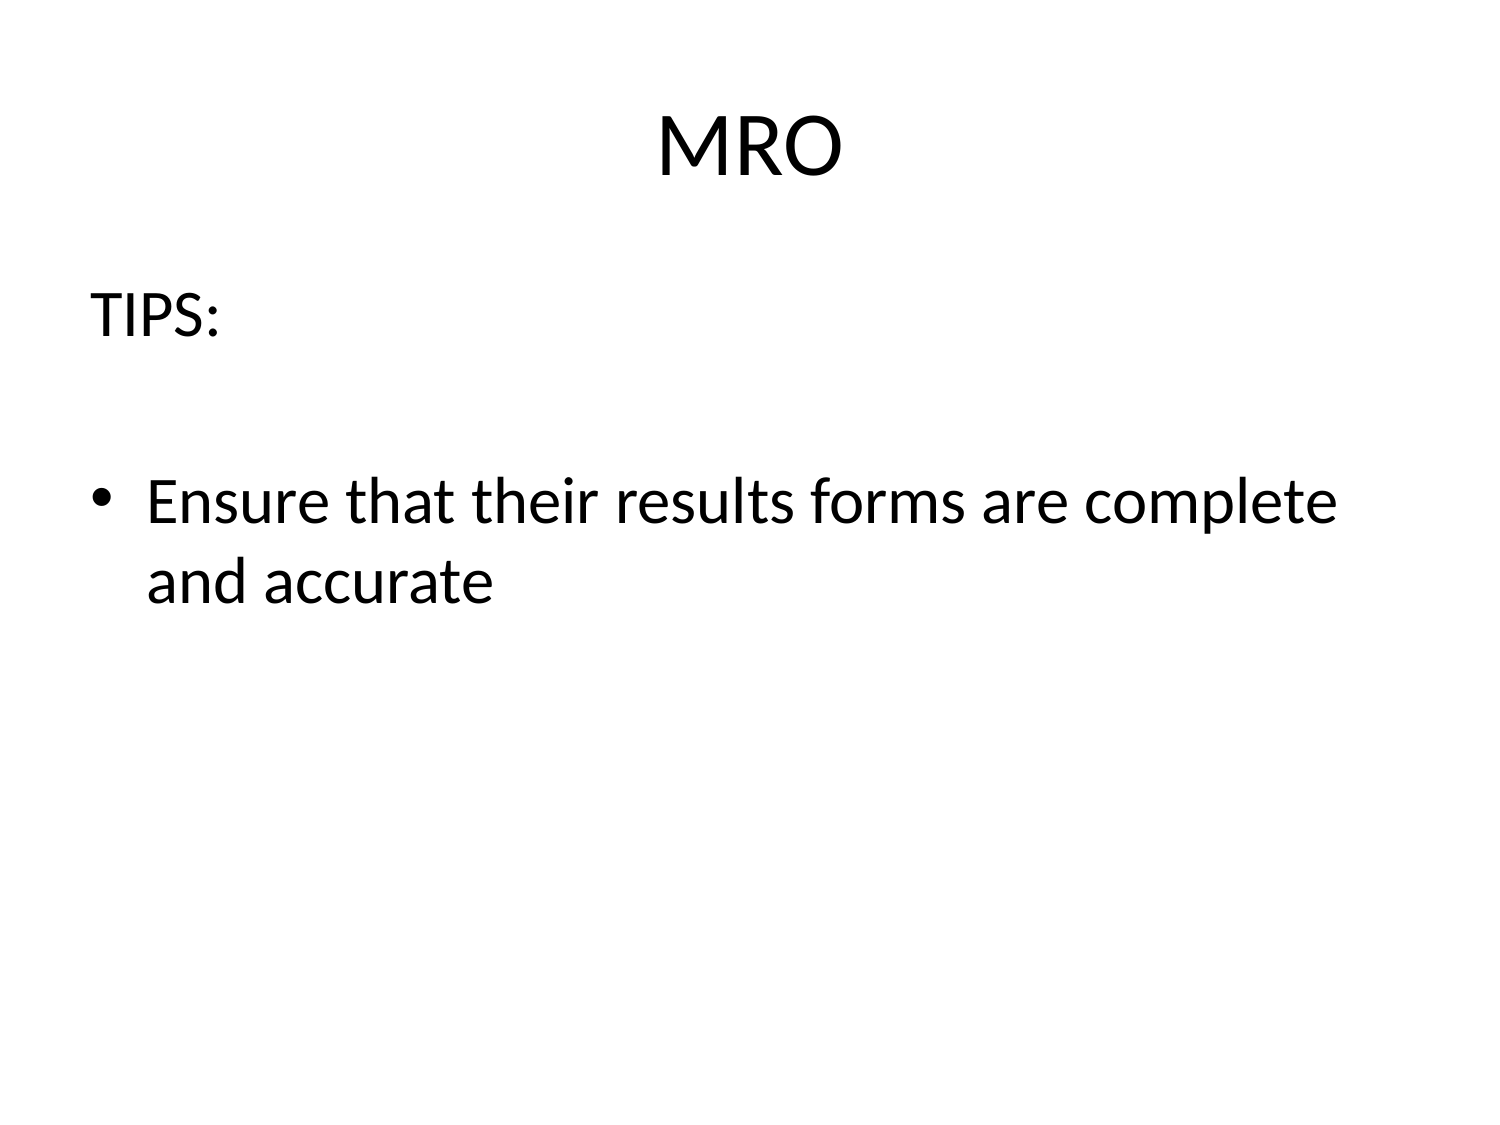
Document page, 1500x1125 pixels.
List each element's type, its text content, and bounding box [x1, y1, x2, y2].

title MRO [75, 45, 1425, 233]
list TIPS: Ensure that their results forms are complete and accurate [75, 262, 1425, 1005]
